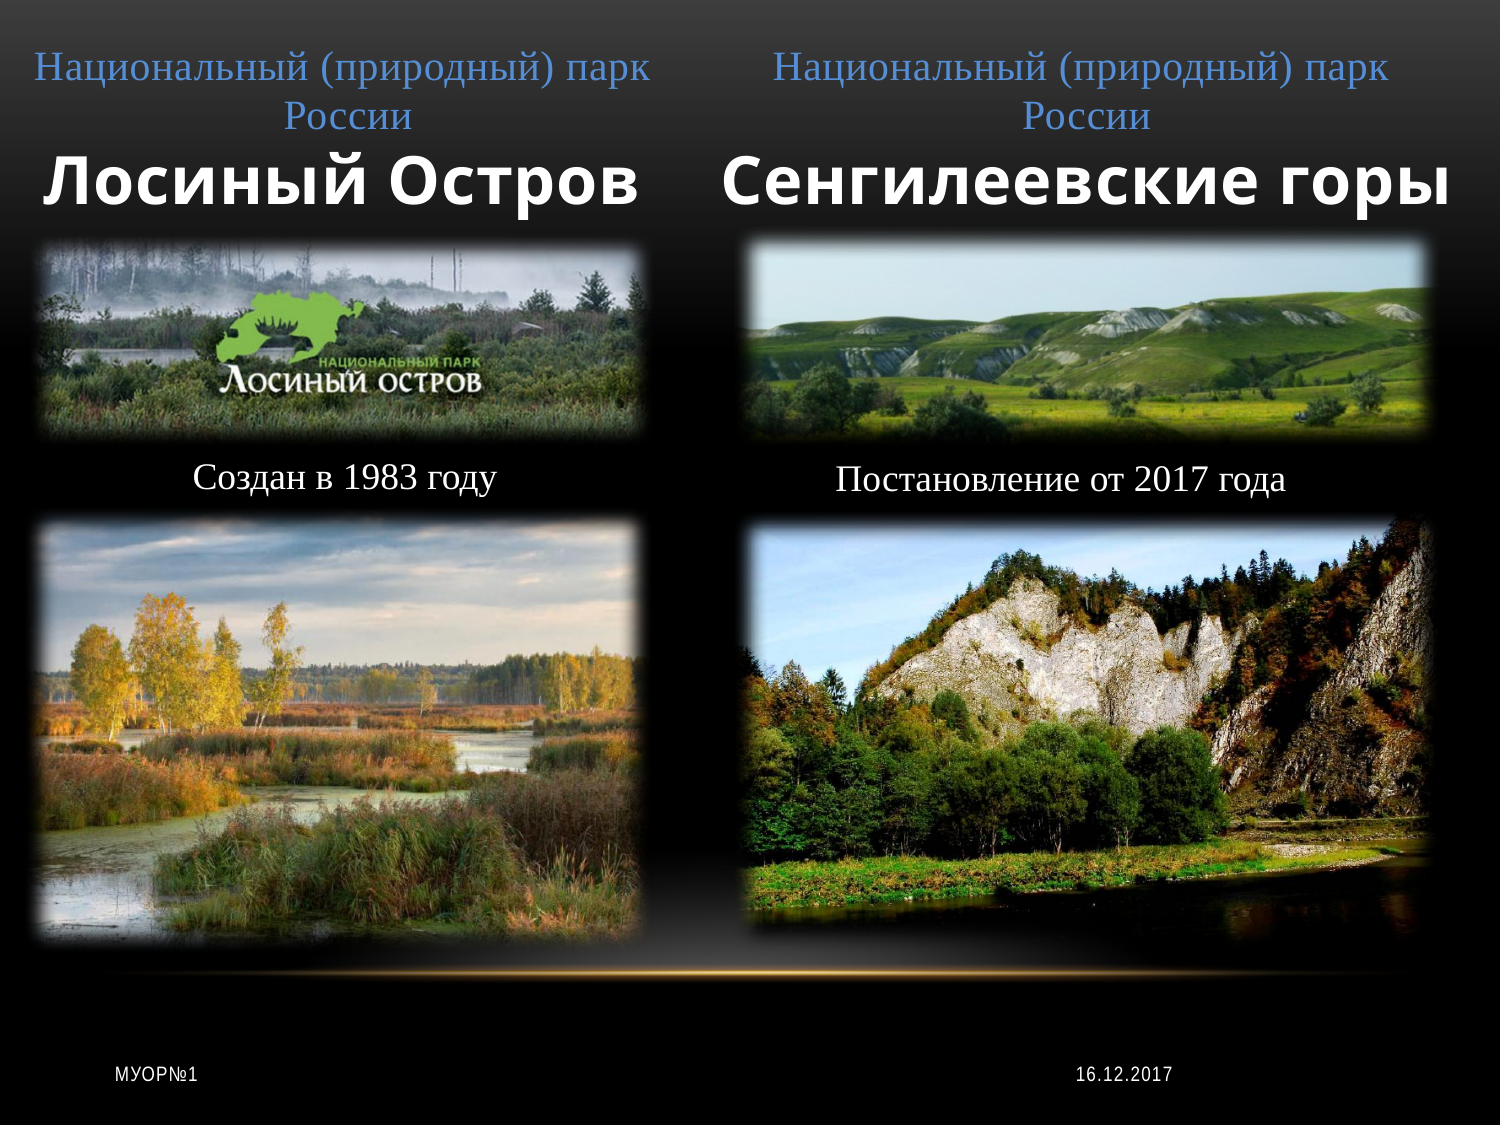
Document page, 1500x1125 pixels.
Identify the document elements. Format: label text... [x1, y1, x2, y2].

text_box Национальный (природный) парк России Сенгилеевские горы [705, 30, 1468, 226]
picture [0, 0, 1500, 1125]
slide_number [937, 1042, 1188, 1103]
footer муор№1 [99, 1042, 575, 1103]
text_box Создан в 1983 году [177, 454, 513, 503]
text_box Постановление от 2017 года [811, 454, 1302, 507]
text_box Национальный (природный) парк России Лосиный Остров [19, 30, 666, 226]
